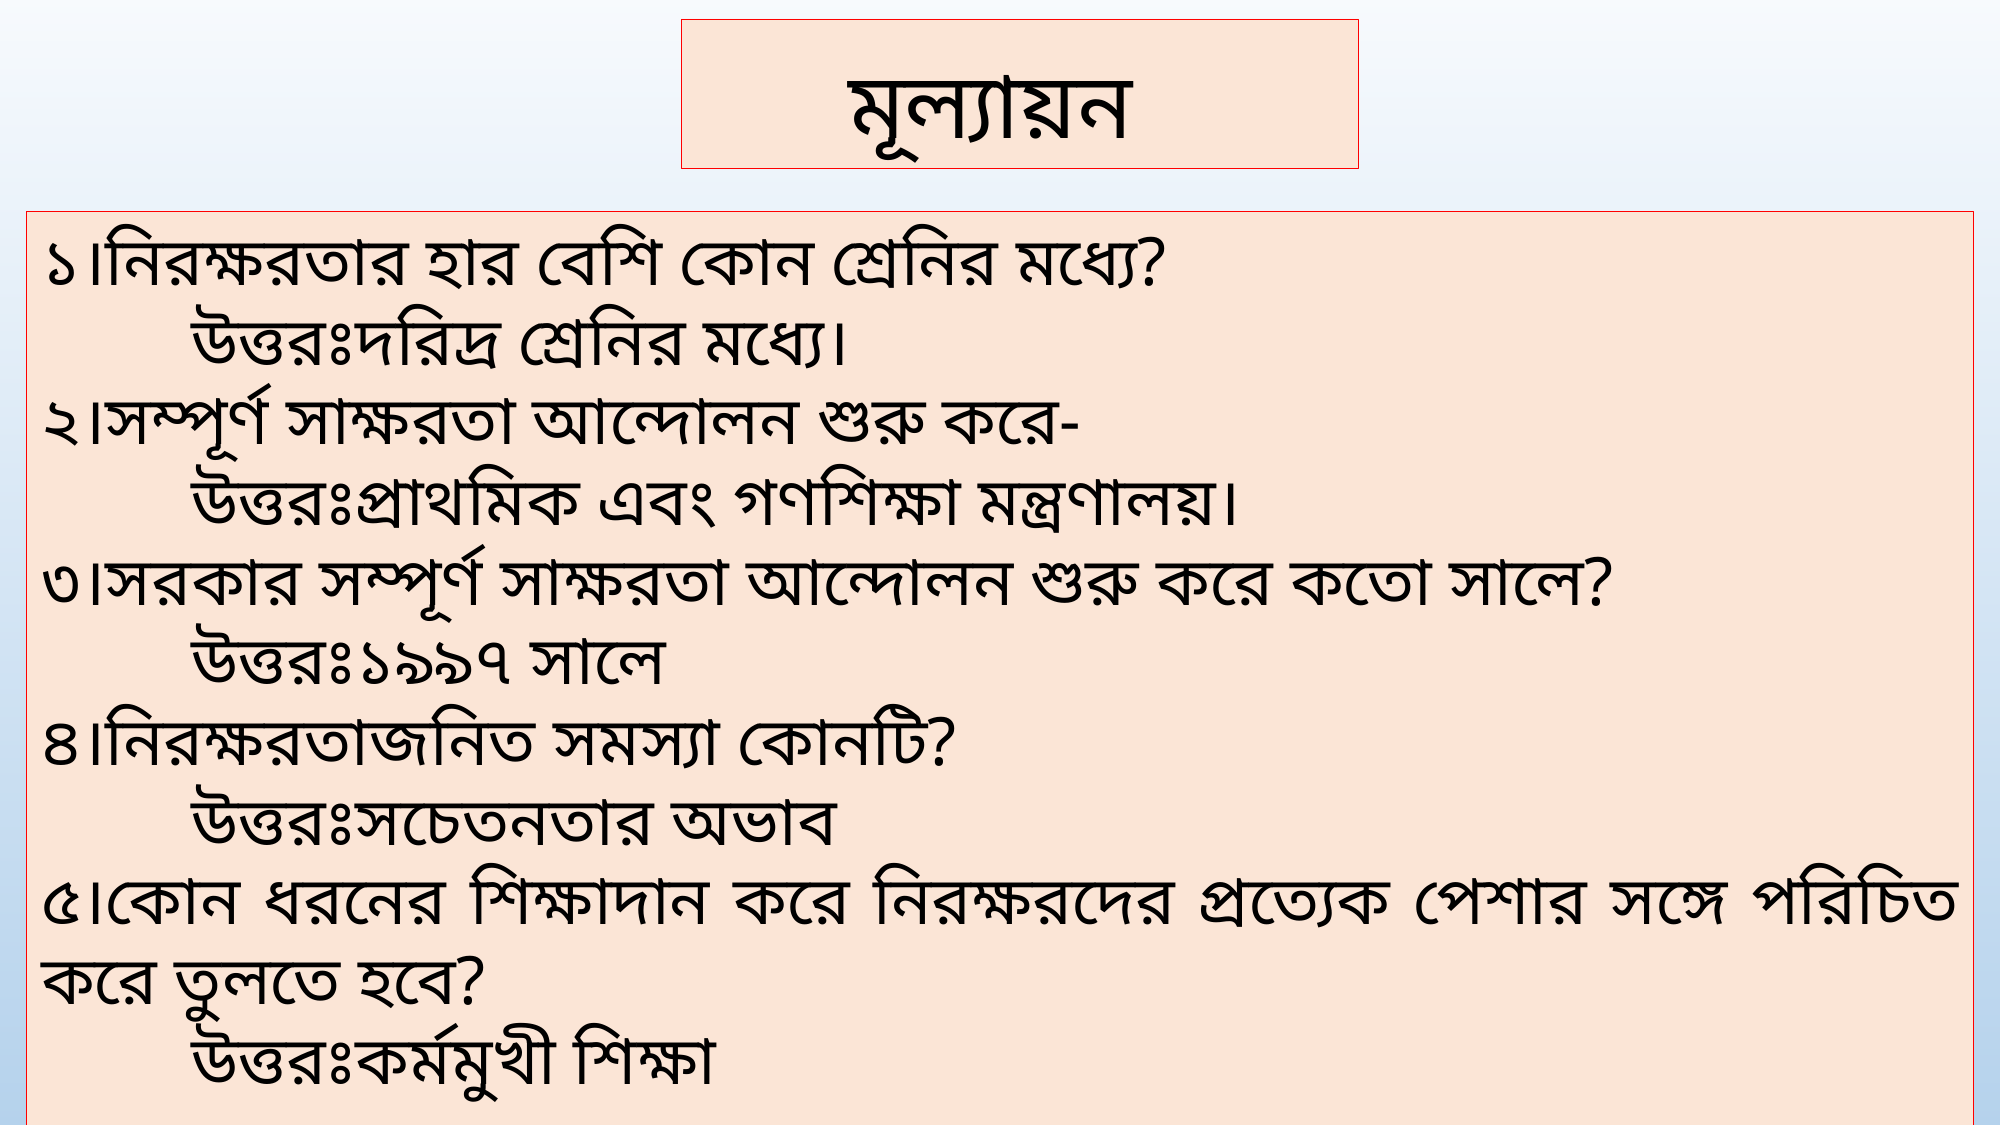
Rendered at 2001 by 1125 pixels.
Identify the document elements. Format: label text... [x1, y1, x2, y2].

text_box ১।নিরক্ষরতার হার বেশি কোন শ্রেনির মধ্যে? উত্তরঃদরিদ্র শ্রেনির মধ্যে। ২।সম্পূর্ণ সাক্ষরতা আন্দোলন শুরু করে- উত্তরঃপ্রাথমিক এবং গণশিক্ষা মন্ত্রণালয়। ৩।সরকার সম্পূর্ণ সাক্ষরতা আন্দোলন শুরু করে কতো সালে? উত্তরঃ১৯৯৭ সালে ৪।নিরক্ষরতাজনিত সমস্যা কোনটি? উত্তরঃসচেতনতার অভাব ৫।কোন ধরনের শিক্ষাদান করে নিরক্ষরদের প্রত্যেক পেশার সঙ্গে পরিচিত করে তুলতে হবে? উত্তরঃকর্মমুখী শিক্ষা [26, 211, 1974, 1125]
text_box মূল্যায়ন [681, 18, 1359, 169]
